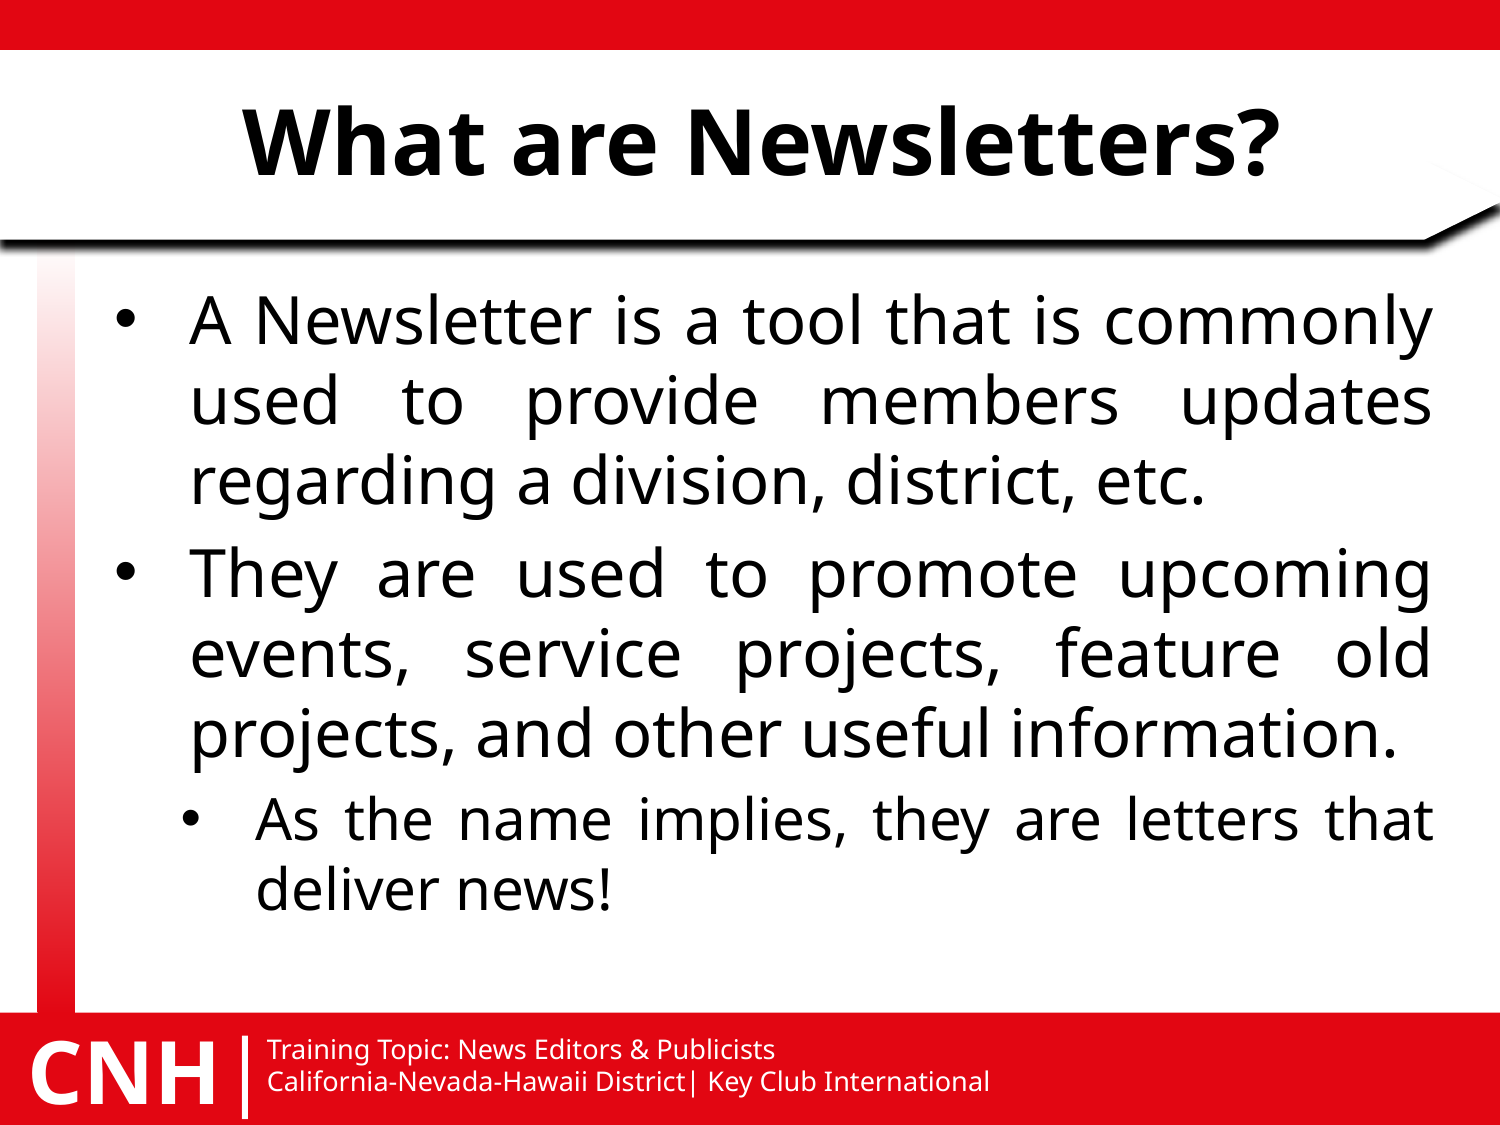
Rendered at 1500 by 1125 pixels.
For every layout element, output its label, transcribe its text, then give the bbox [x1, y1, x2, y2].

title What are Newsletters? [87, 45, 1438, 233]
list A Newsletter is a tool that is commonly used to provide members updates regarding a division, district, etc. They are used to promote upcoming events, service projects, feature old projects, and other useful information. As the name implies, they are letters that deliver news! [99, 270, 1450, 1013]
